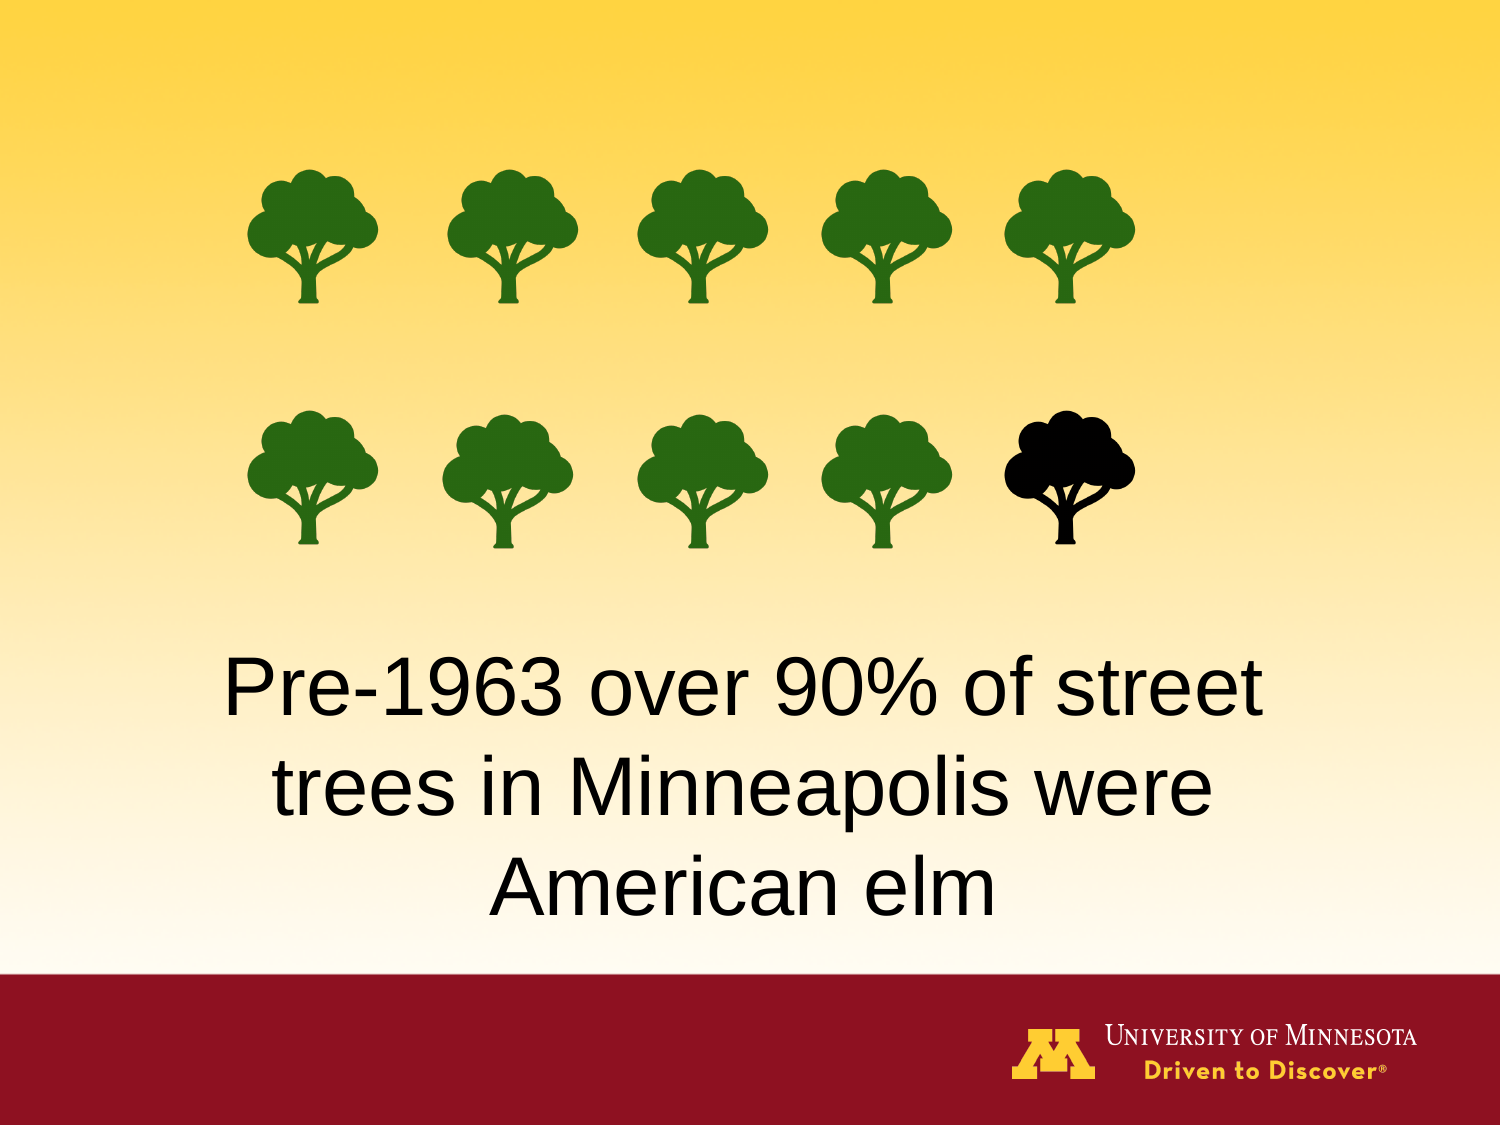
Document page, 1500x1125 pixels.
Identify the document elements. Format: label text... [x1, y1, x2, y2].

text_box Pre-1963 over 90% of street trees in Minneapolis were American elm [149, 624, 1338, 940]
picture [0, 0, 1500, 1125]
